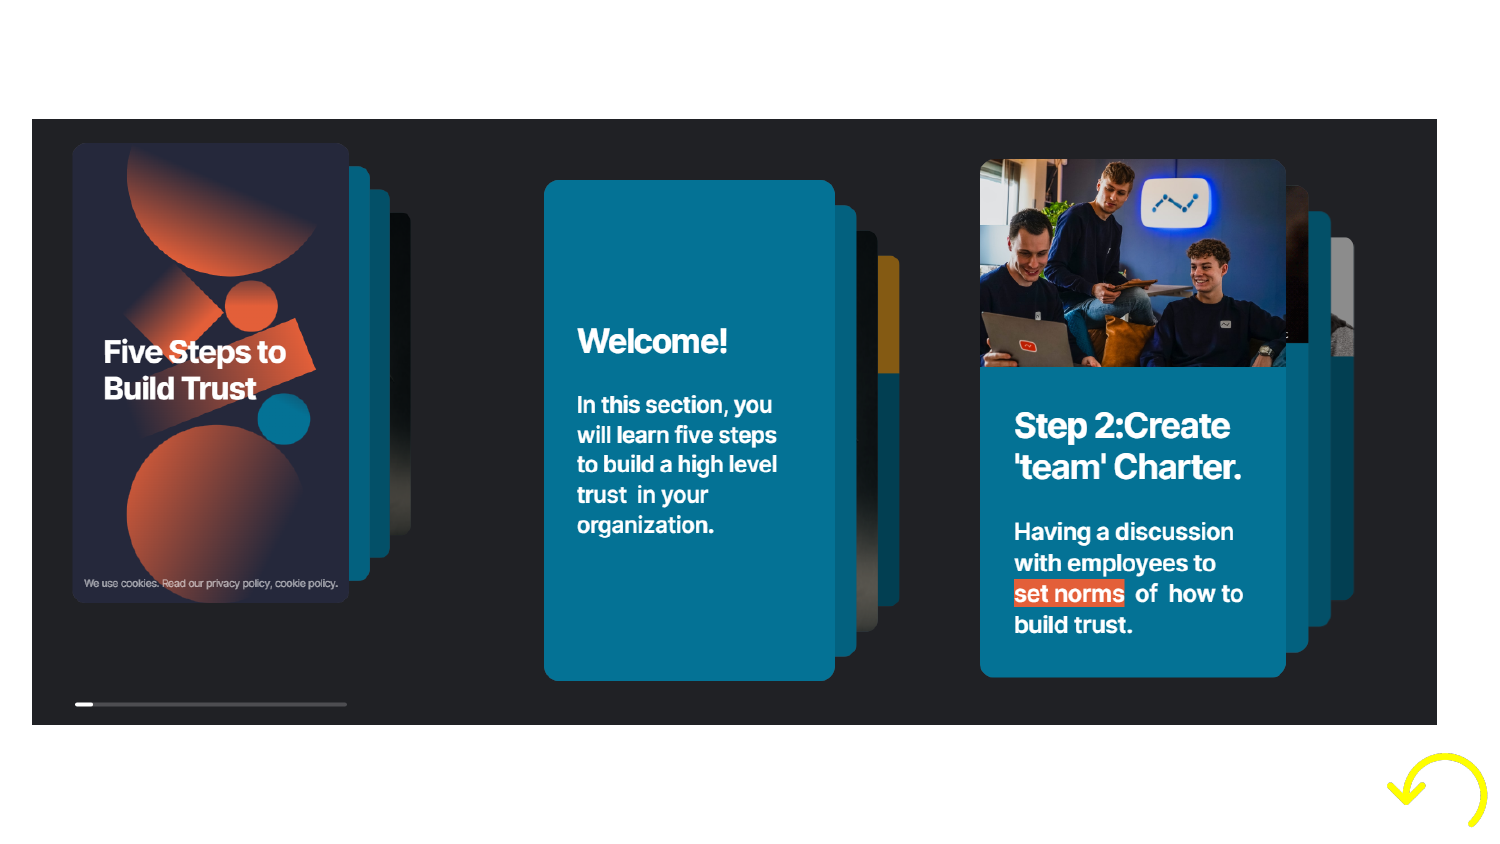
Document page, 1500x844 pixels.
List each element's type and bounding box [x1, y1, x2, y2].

picture [32, 119, 1437, 725]
picture [1382, 735, 1491, 844]
